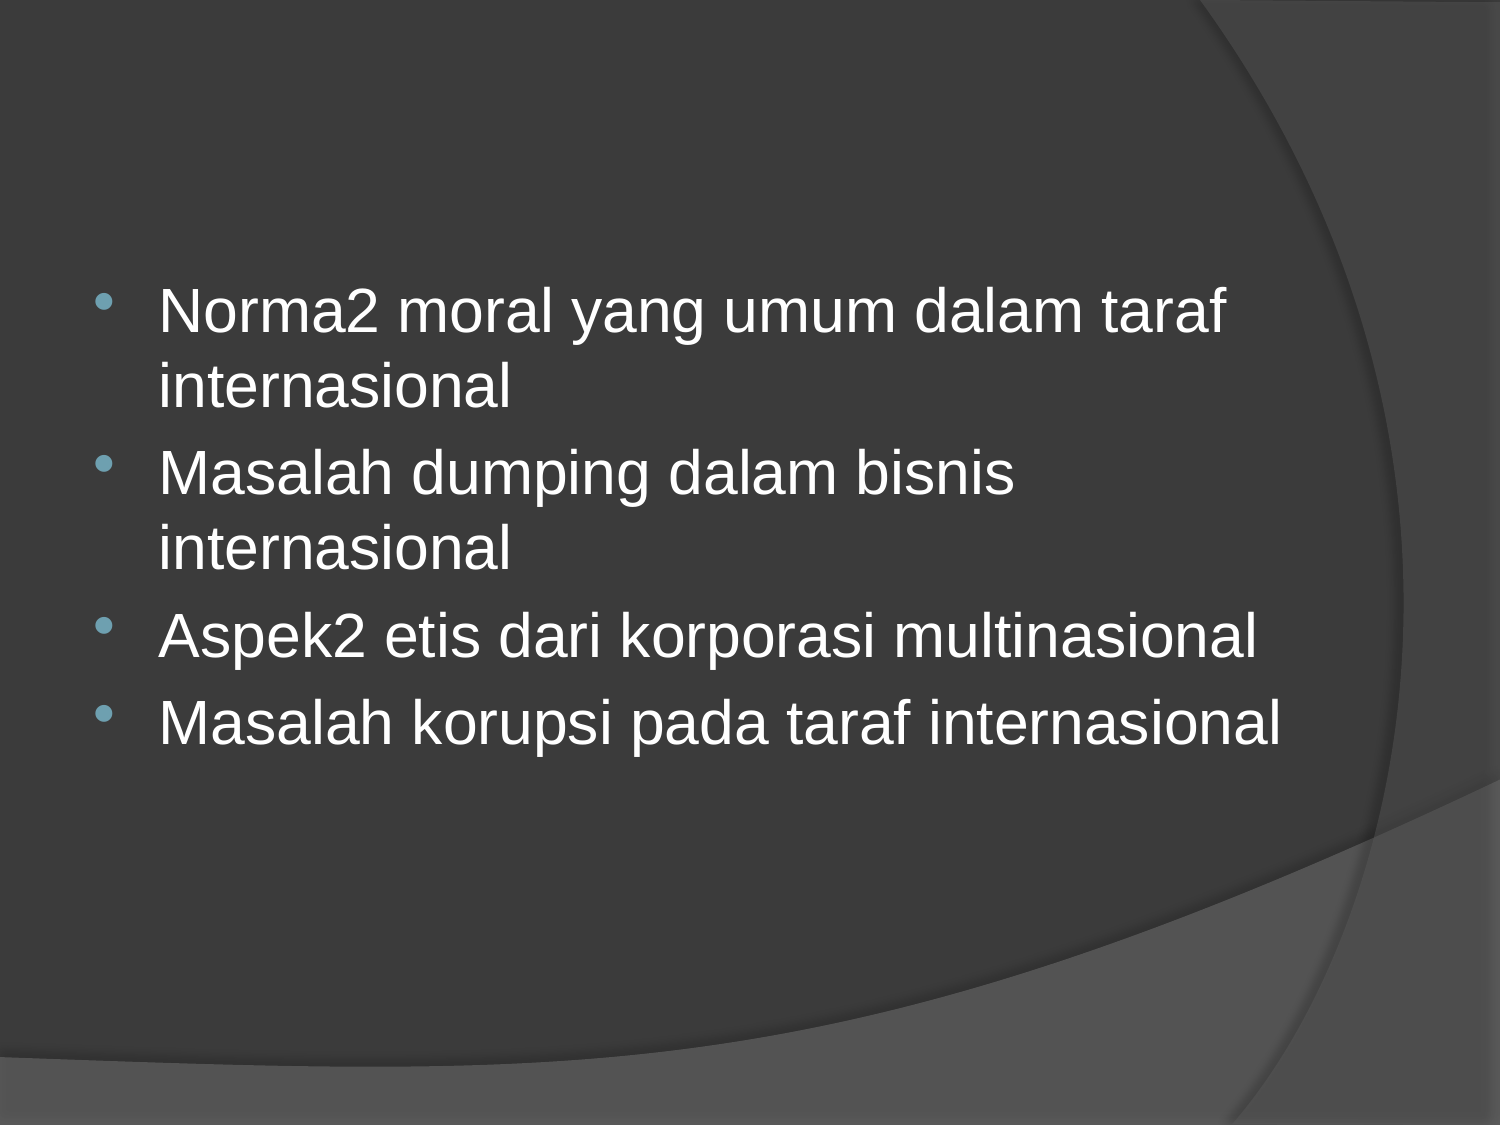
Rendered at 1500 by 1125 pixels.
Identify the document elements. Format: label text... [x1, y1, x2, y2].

list Norma2 moral yang umum dalam taraf internasional Masalah dumping dalam bisnis internasional Aspek2 etis dari korporasi multinasional Masalah korupsi pada taraf internasional [75, 262, 1300, 1005]
